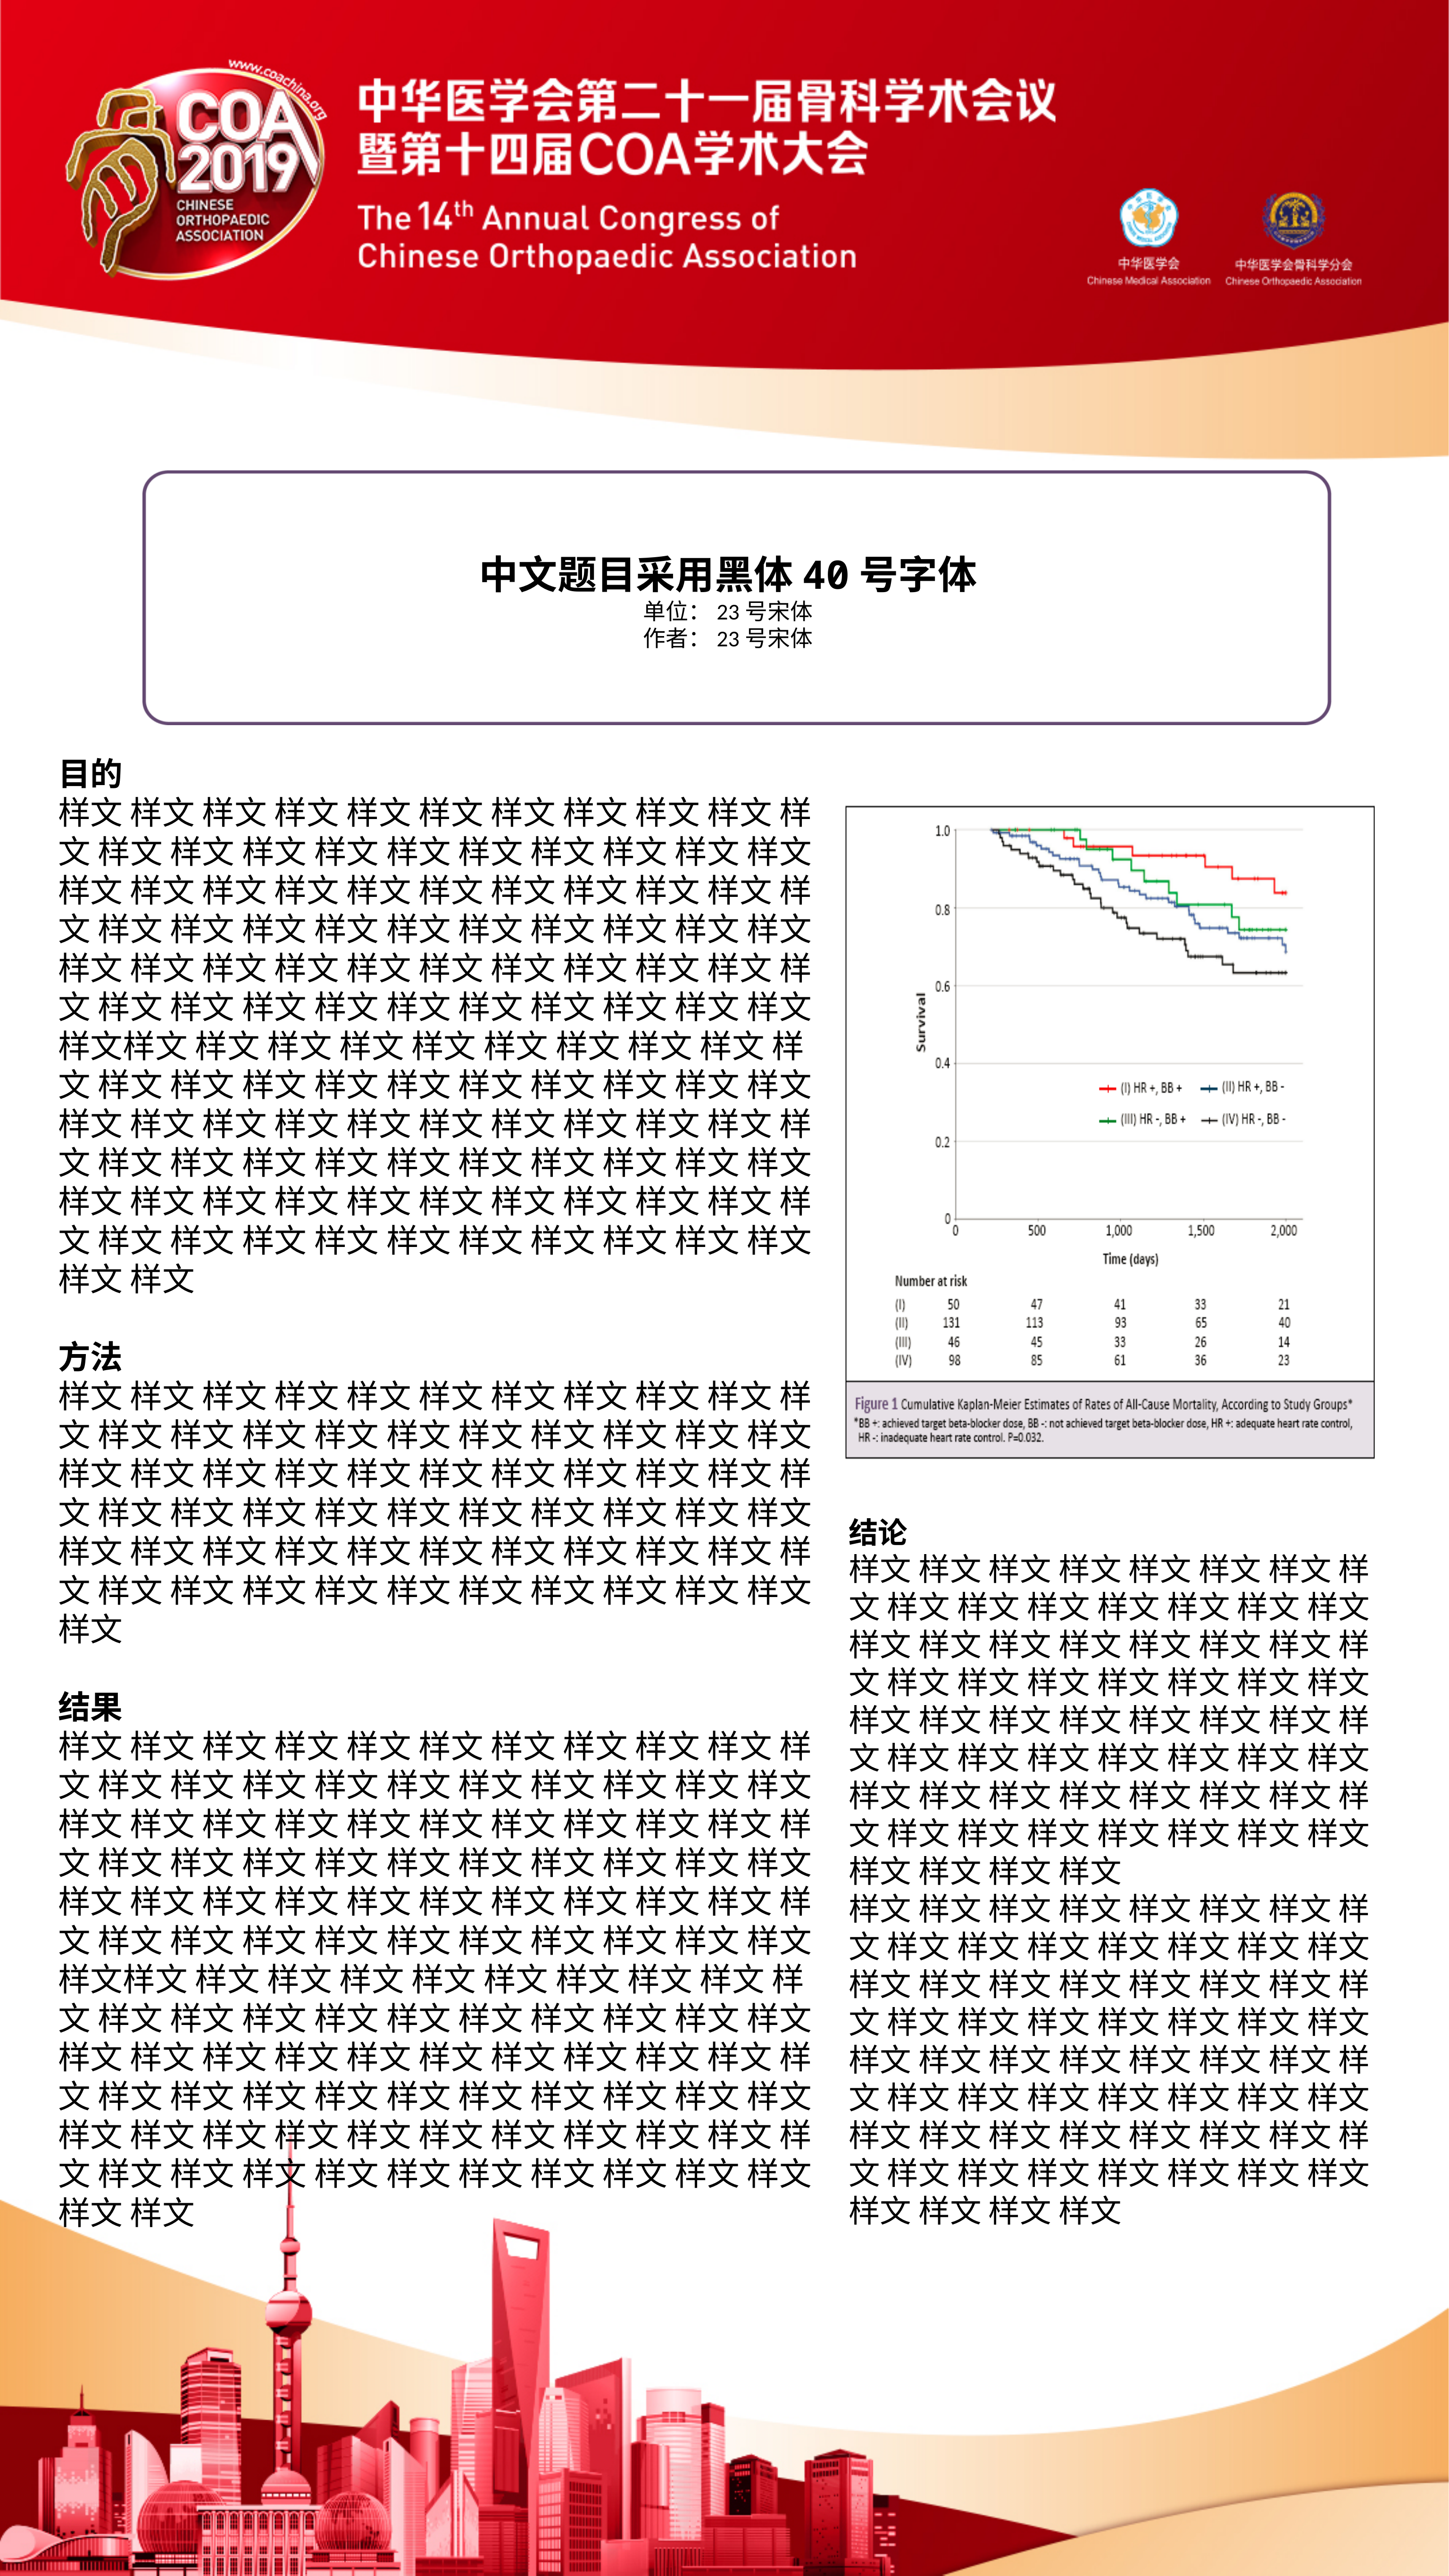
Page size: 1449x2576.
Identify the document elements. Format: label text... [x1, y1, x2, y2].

text_box 目的 样文 样文 样文 样文 样文 样文 样文 样文 样文 样文 样文 样文 样文 样文 样文 样文 样文 样文 样文 样文 样文 样文 样文 样文 样文 样文 样文 样文 样文 样文 样文 样文 样文 样文 样文 样文 样文 样文 样文 样文 样文 样文 样文 样文 样文 样文 样文 样文 样文 样文 样文 样文 样文 样文 样文 样文 样文 样文 样文 样文 样文 样文 样文 样文样文 样文 样文 样文 样文 样文 样文 样文 样文 样文 样文 样文 样文 样文 样文 样文 样文 样文 样文 样文 样文 样文 样文 样文 样文 样文 样文 样文 样文 样文 样文 样文 样文 样文 样文 样文 样文 样文 样文 样文 样文 样文 样文 样文 样文 样文 样文 样文 样文 样文 样文 样文 样文 样文 样文 样文 样文 样文 样文 样文 样文 样文 样文 样文 方法 样文 样文 样文 样文 样文 样文 样文 样文 样文 样文 样文 样文 样文 样文 样文 样文 样文 样文 样文 样文 样文 样文 样文 样文 样文 样文 样文 样文 样文 样文 样文 样文 样文 样文 样文 样文 样文 样文 样文 样文 样文 样文 样文 样文 样文 样文 样文 样文 样文 样文 样文 样文 样文 样文 样文 样文 样文 样文 样文 样文 样文 样文 样文 样文 结果 样文 样文 样文 样文 样文 样文 样文 样文 样文 样文 样文 样文 样文 样文 样文 样文 样文 样文 样文 样文 样文 样文 样文 样文 样文 样文 样文 样文 样文 样文 样文 样文 样文 样文 样文 样文 样文 样文 样文 样文 样文 样文 样文 样文 样文 样文 样文 样文 样文 样文 样文 样文 样文 样文 样文 样文 样文 样文 样文 样文 样文 样文 样文 样文样文 样文 样文 样文 样文 样文 样文 样文 样文 样文 样文 样文 样文 样文 样文 样文 样文 样文 样文 样文 样文 样文 样文 样文 样文 样文 样文 样文 样文 样文 样文 样文 样文 样文 样文 样文 样文 样文 样文 样文 样文 样文 样文 样文 样文 样文 样文 样文 样文 样文 样文 样文 样文 样文 样文 样文 样文 样文 样文 样文 样文 样文 样文 样文 [46, 747, 837, 2315]
picture [0, 0, 1449, 2576]
text_box 结论 样文 样文 样文 样文 样文 样文 样文 样文 样文 样文 样文 样文 样文 样文 样文 样文 样文 样文 样文 样文 样文 样文 样文 样文 样文 样文 样文 样文 样文 样文 样文 样文 样文 样文 样文 样文 样文 样文 样文 样文 样文 样文 样文 样文 样文 样文 样文 样文 样文 样文 样文 样文 样文 样文 样文 样文 样文 样文 样文 样文 样文 样文 样文 样文 样文 样文 样文 样文 样文 样文 样文 样文 样文 样文 样文 样文 样文 样文 样文 样文 样文 样文 样文 样文 样文 样文 样文 样文 样文 样文 样文 样文 样文 样文 样文 样文 样文 样文 样文 样文 样文 样文 样文 样文 样文 样文 样文 样文 样文 样文 样文 样文 样文 样文 样文 样文 样文 样文 样文 样文 样文 样文 样文 样文 样文 样文 样文 样文 [837, 1508, 1383, 2272]
